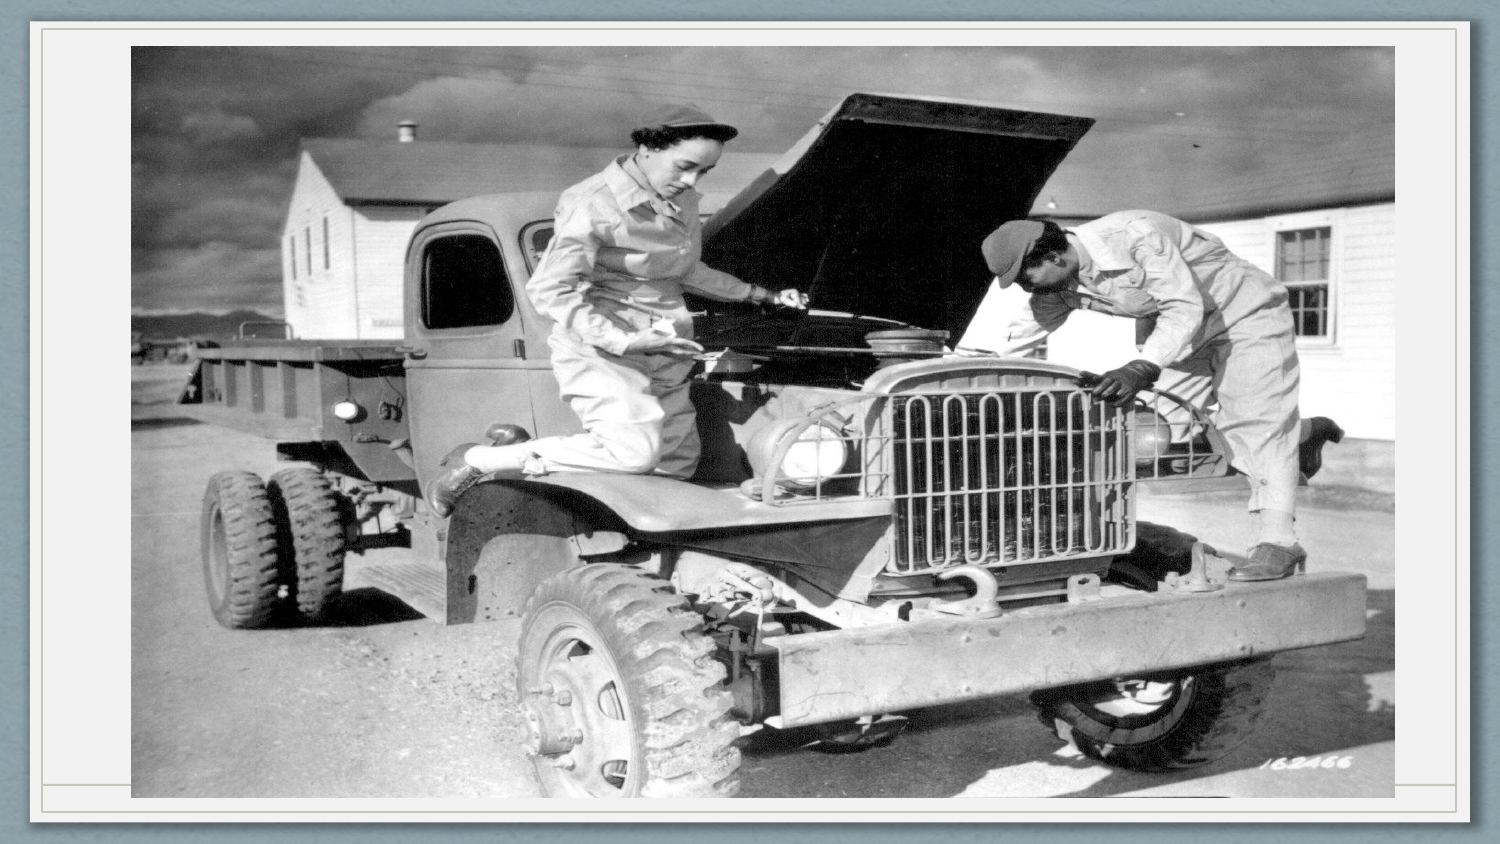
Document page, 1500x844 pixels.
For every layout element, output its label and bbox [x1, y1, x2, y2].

picture [130, 45, 1395, 799]
